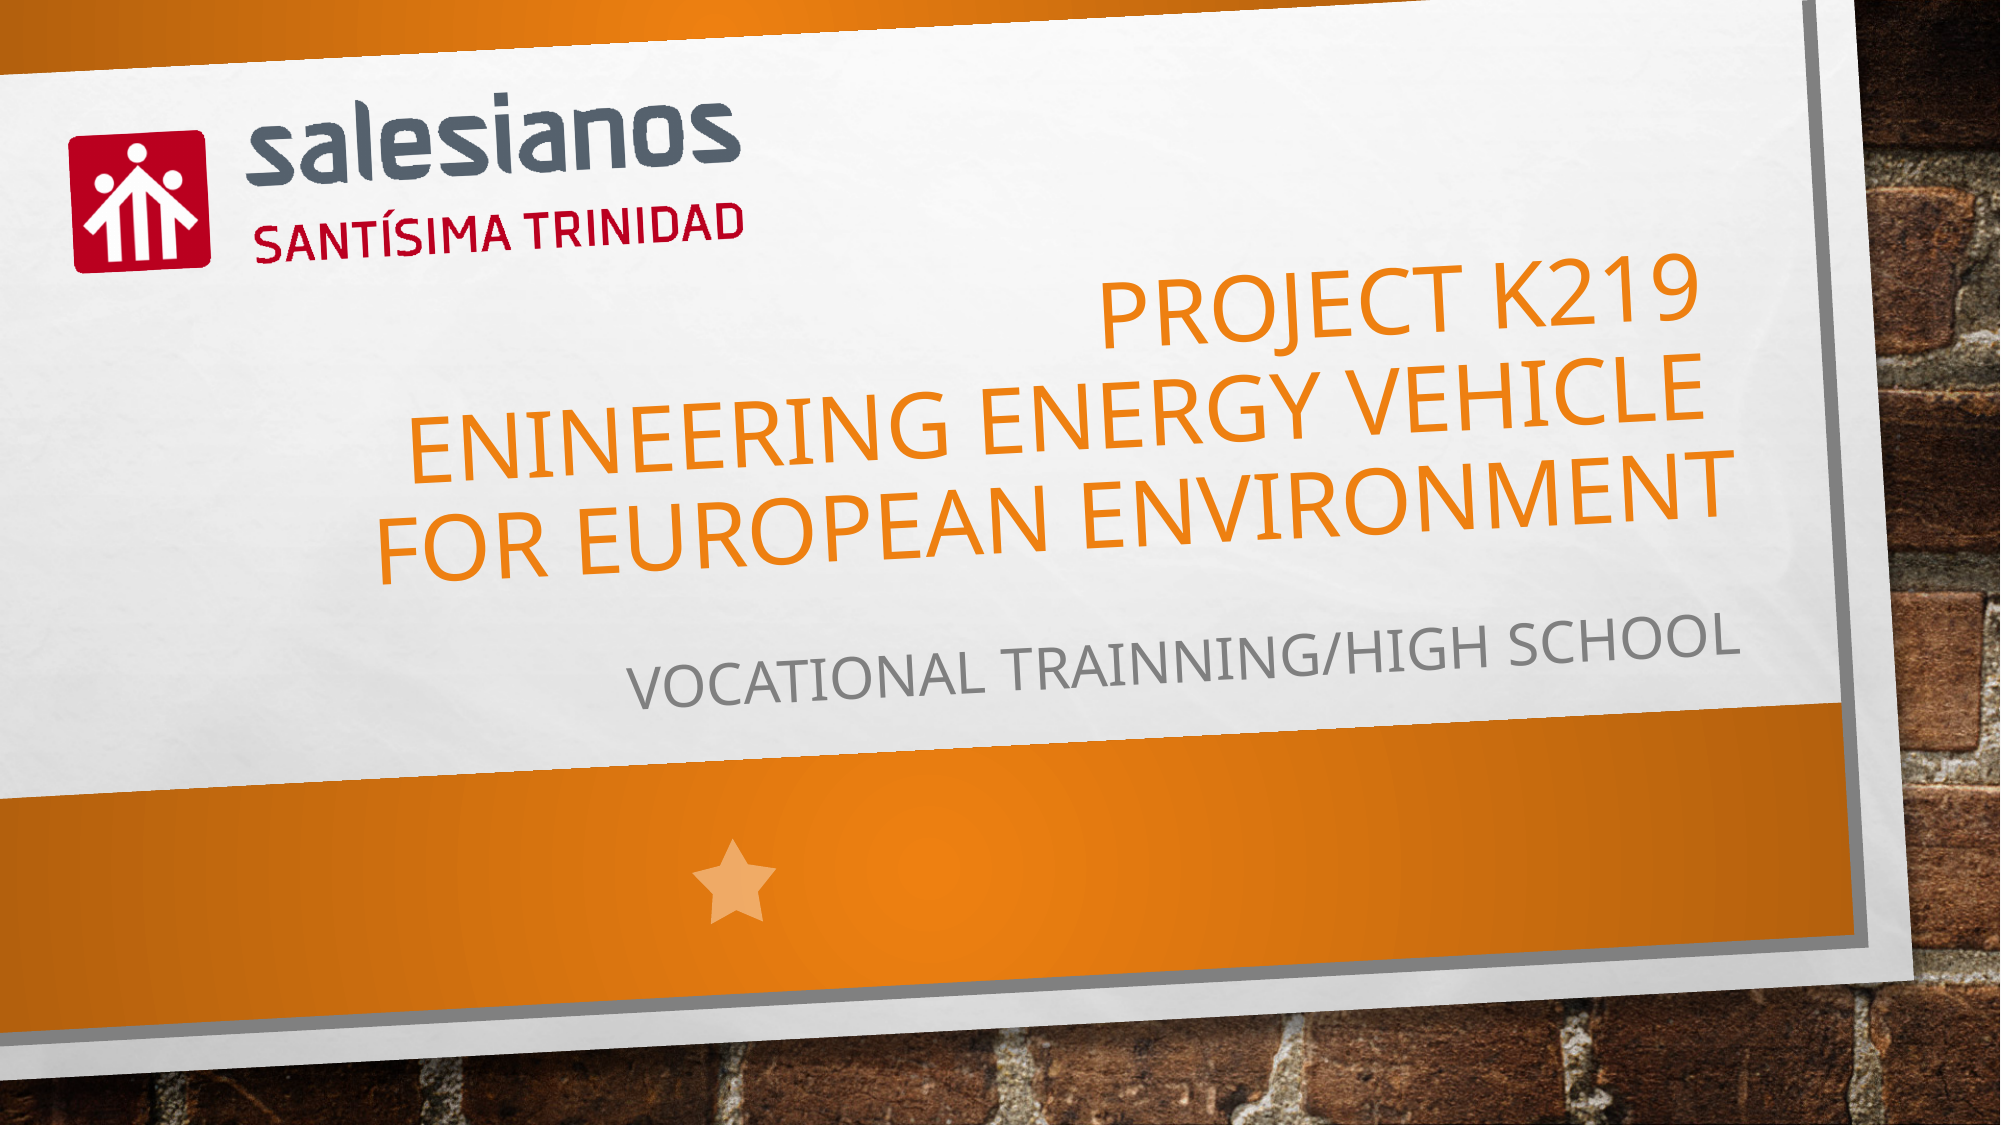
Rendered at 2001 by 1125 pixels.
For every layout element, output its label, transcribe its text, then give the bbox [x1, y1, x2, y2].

subtitle Vocational trainning/High School [154, 571, 1758, 746]
text_box [71, 48, 1908, 158]
picture [0, 0, 2000, 1125]
title Project k219 enineering energy vehicle for european environment [138, 158, 1764, 789]
picture [67, 96, 745, 274]
